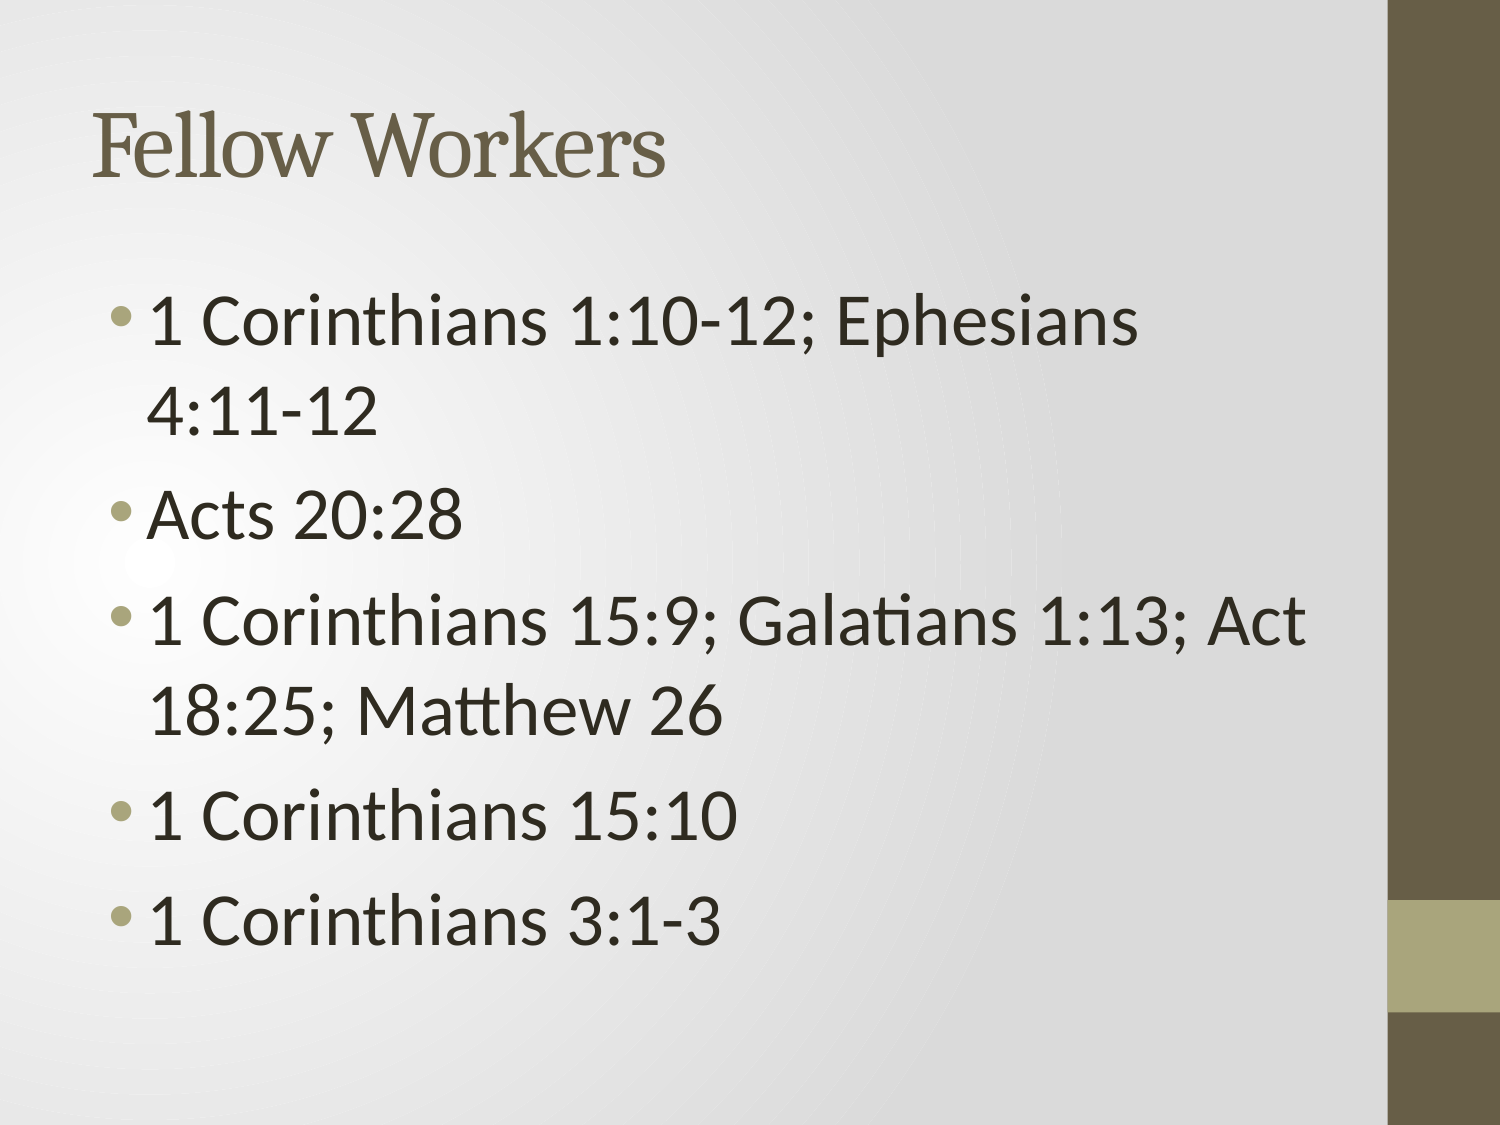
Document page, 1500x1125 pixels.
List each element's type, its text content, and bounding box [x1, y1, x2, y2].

title Fellow Workers [75, 45, 1325, 233]
list 1 Corinthians 1:10-12; Ephesians 4:11-12 Acts 20:28 1 Corinthians 15:9; Galatians 1:13; Act 18:25; Matthew 26 1 Corinthians 15:10 1 Corinthians 3:1-3 [75, 262, 1325, 1050]
